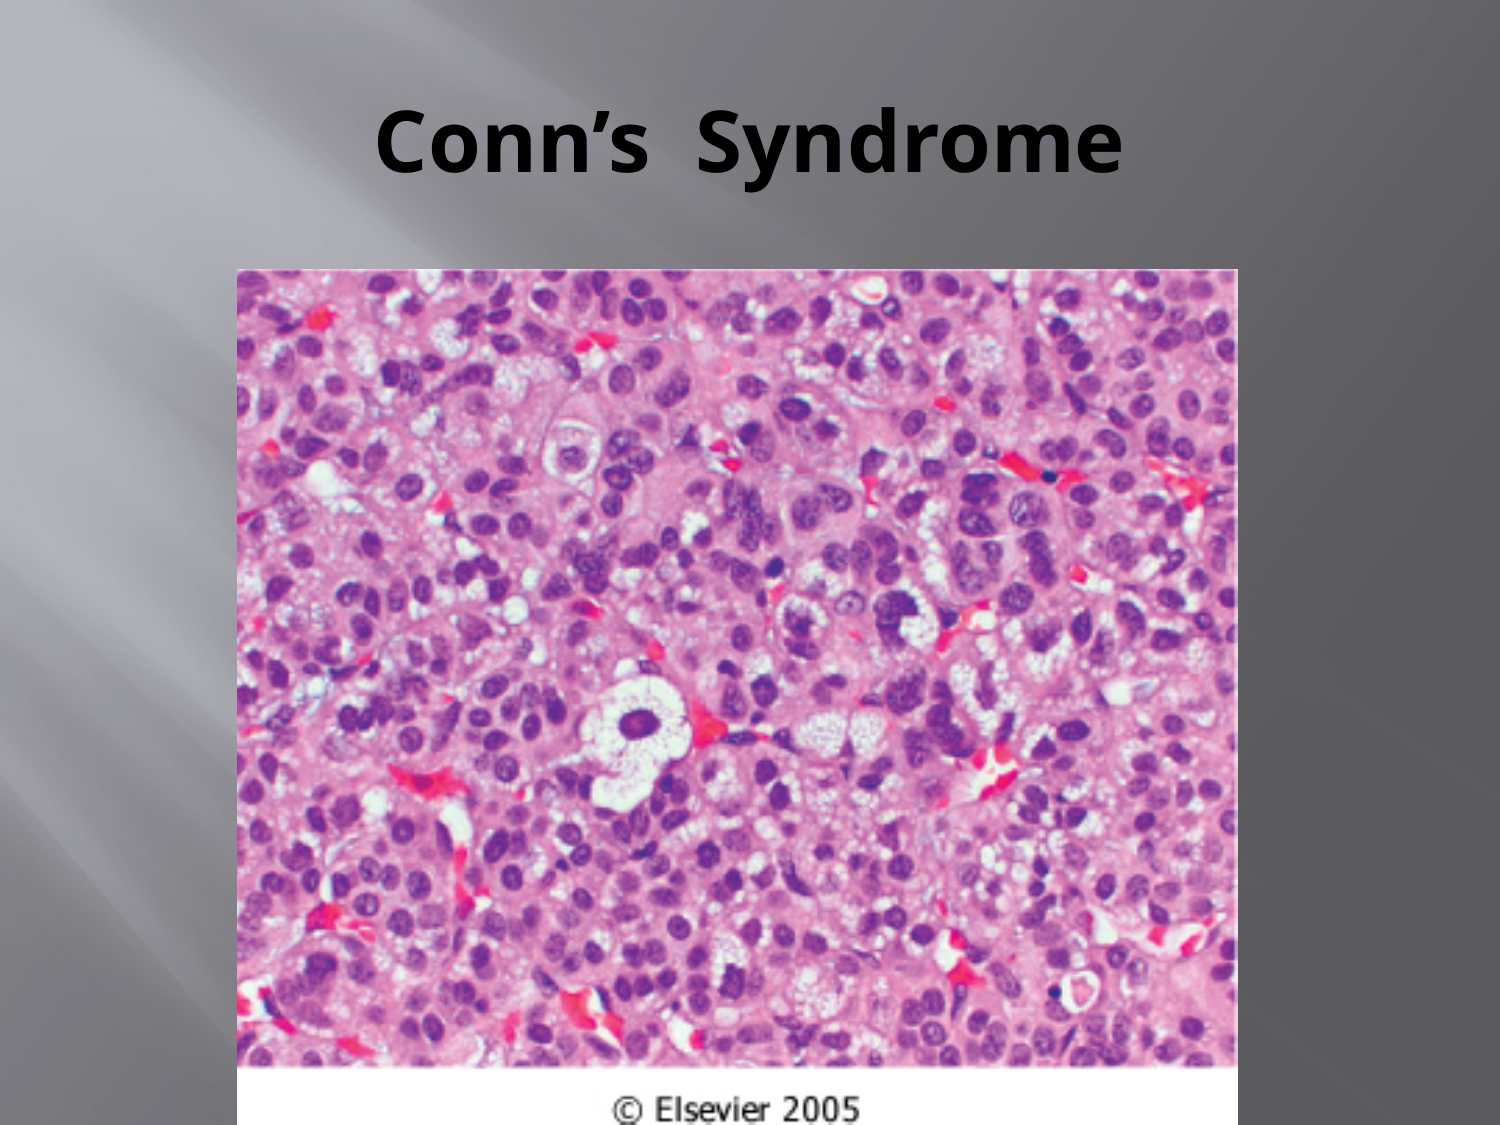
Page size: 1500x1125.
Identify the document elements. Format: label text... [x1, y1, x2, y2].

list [237, 269, 1238, 1125]
title Conn’s Syndrome [75, 45, 1425, 233]
